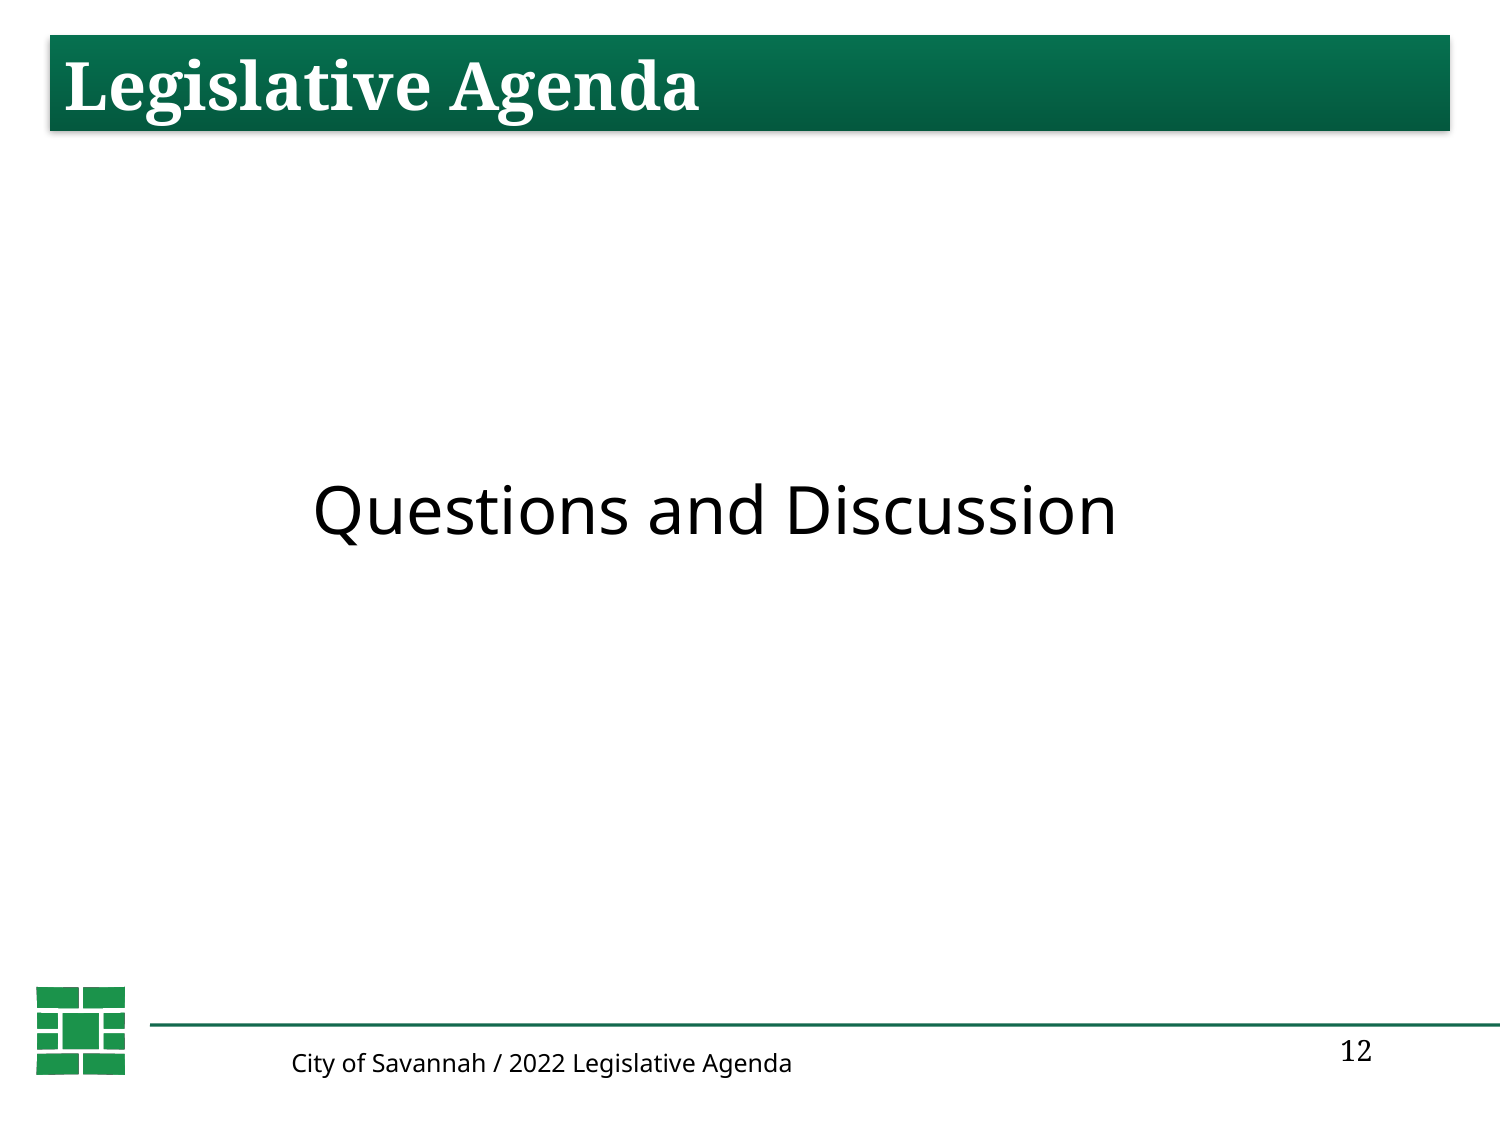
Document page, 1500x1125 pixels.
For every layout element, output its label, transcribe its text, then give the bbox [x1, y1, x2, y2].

picture [24, 973, 138, 1088]
text_box Legislative Agenda [50, 35, 1450, 131]
footer City of Savannah / 2022 Legislative Agenda [150, 1025, 950, 1100]
slide_number 12 [1200, 1025, 1388, 1100]
title Questions and Discussion [87, 462, 1363, 663]
